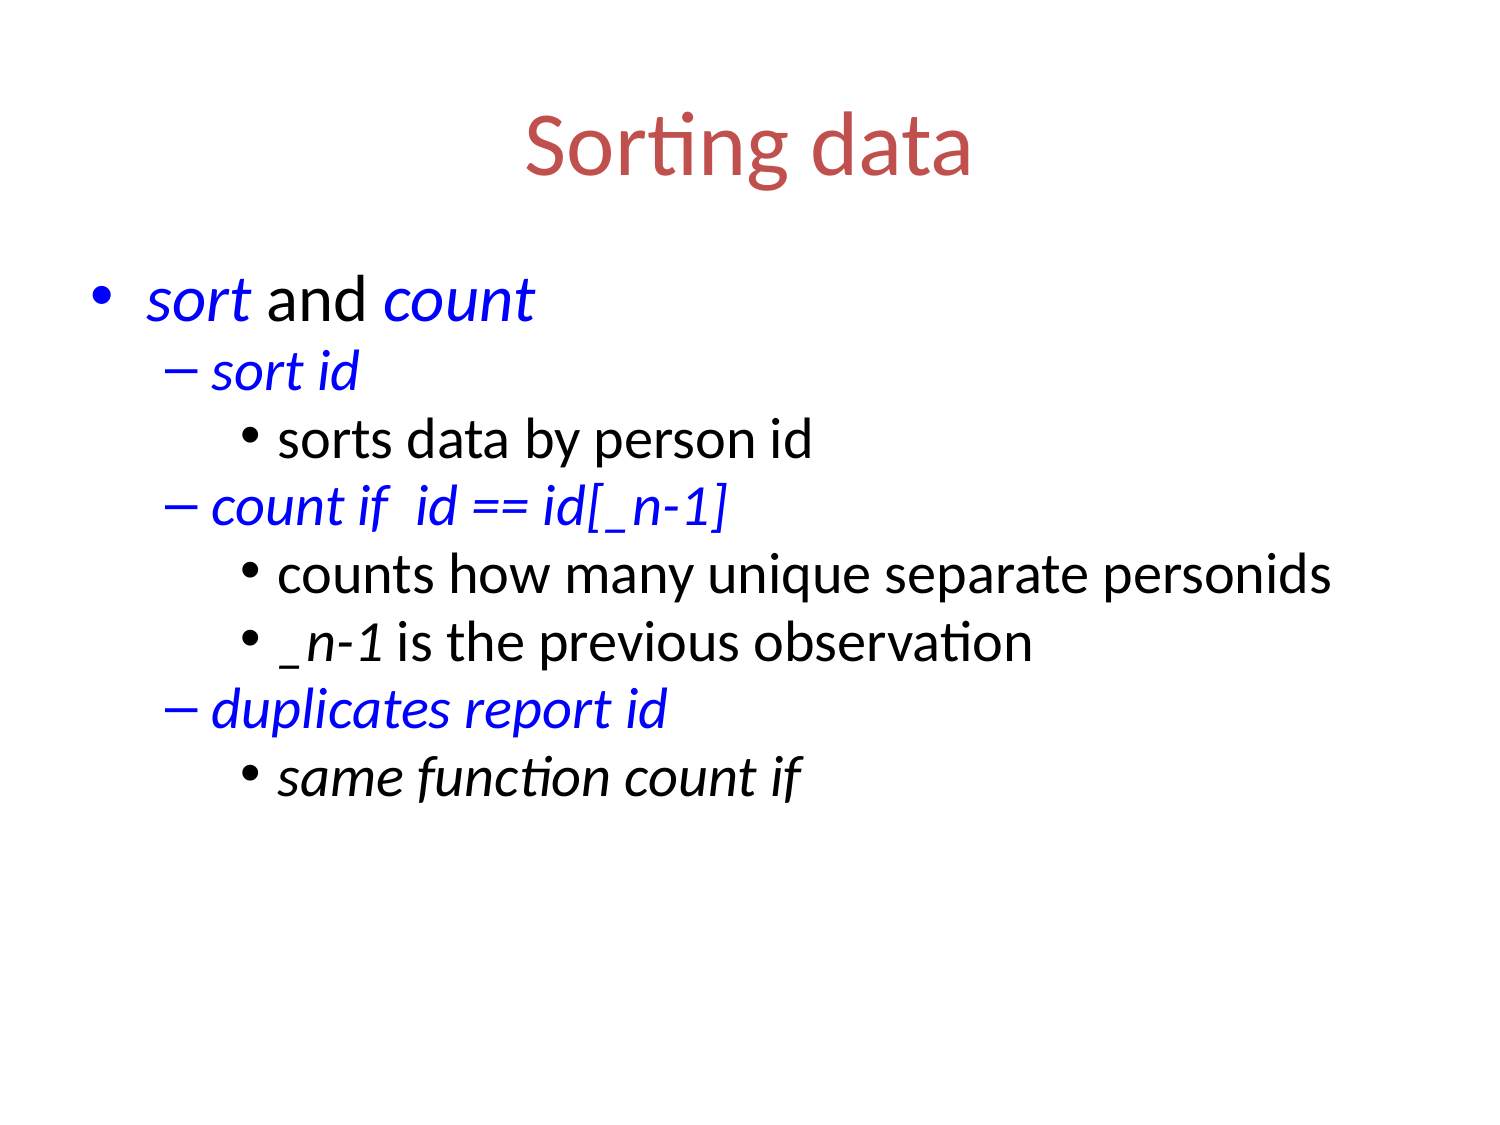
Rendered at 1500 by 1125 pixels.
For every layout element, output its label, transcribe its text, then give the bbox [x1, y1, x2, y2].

list sort and count sort id sorts data by person id count if id == id[_n-1] counts how many unique separate personids _n-1 is the previous observation duplicates report id same function count if [74, 262, 1426, 1006]
title Sorting data [74, 44, 1426, 233]
